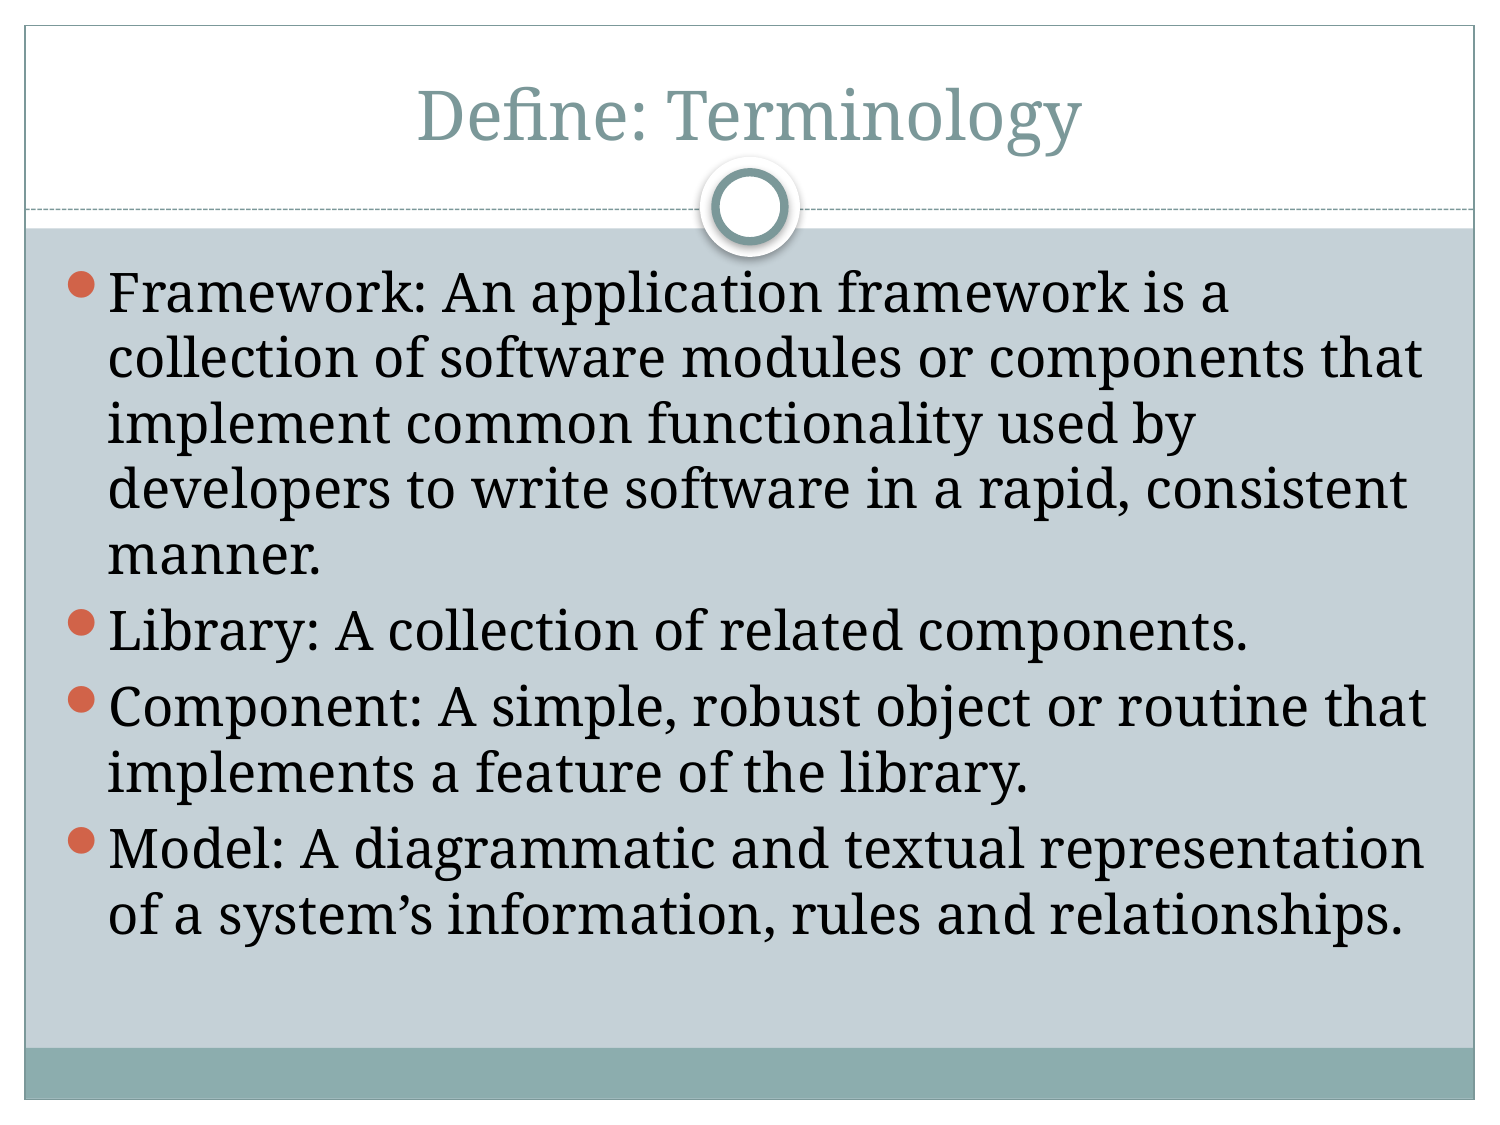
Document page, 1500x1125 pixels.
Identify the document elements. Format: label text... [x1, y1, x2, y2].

list Framework: An application framework is a collection of software modules or components that implement common functionality used by developers to write software in a rapid, consistent manner. Library: A collection of related components. Component: A simple, robust object or routine that implements a feature of the library. Model: A diagrammatic and textual representation of a system’s information, rules and relationships. [49, 250, 1445, 1001]
title Define: Terminology [49, 37, 1450, 162]
